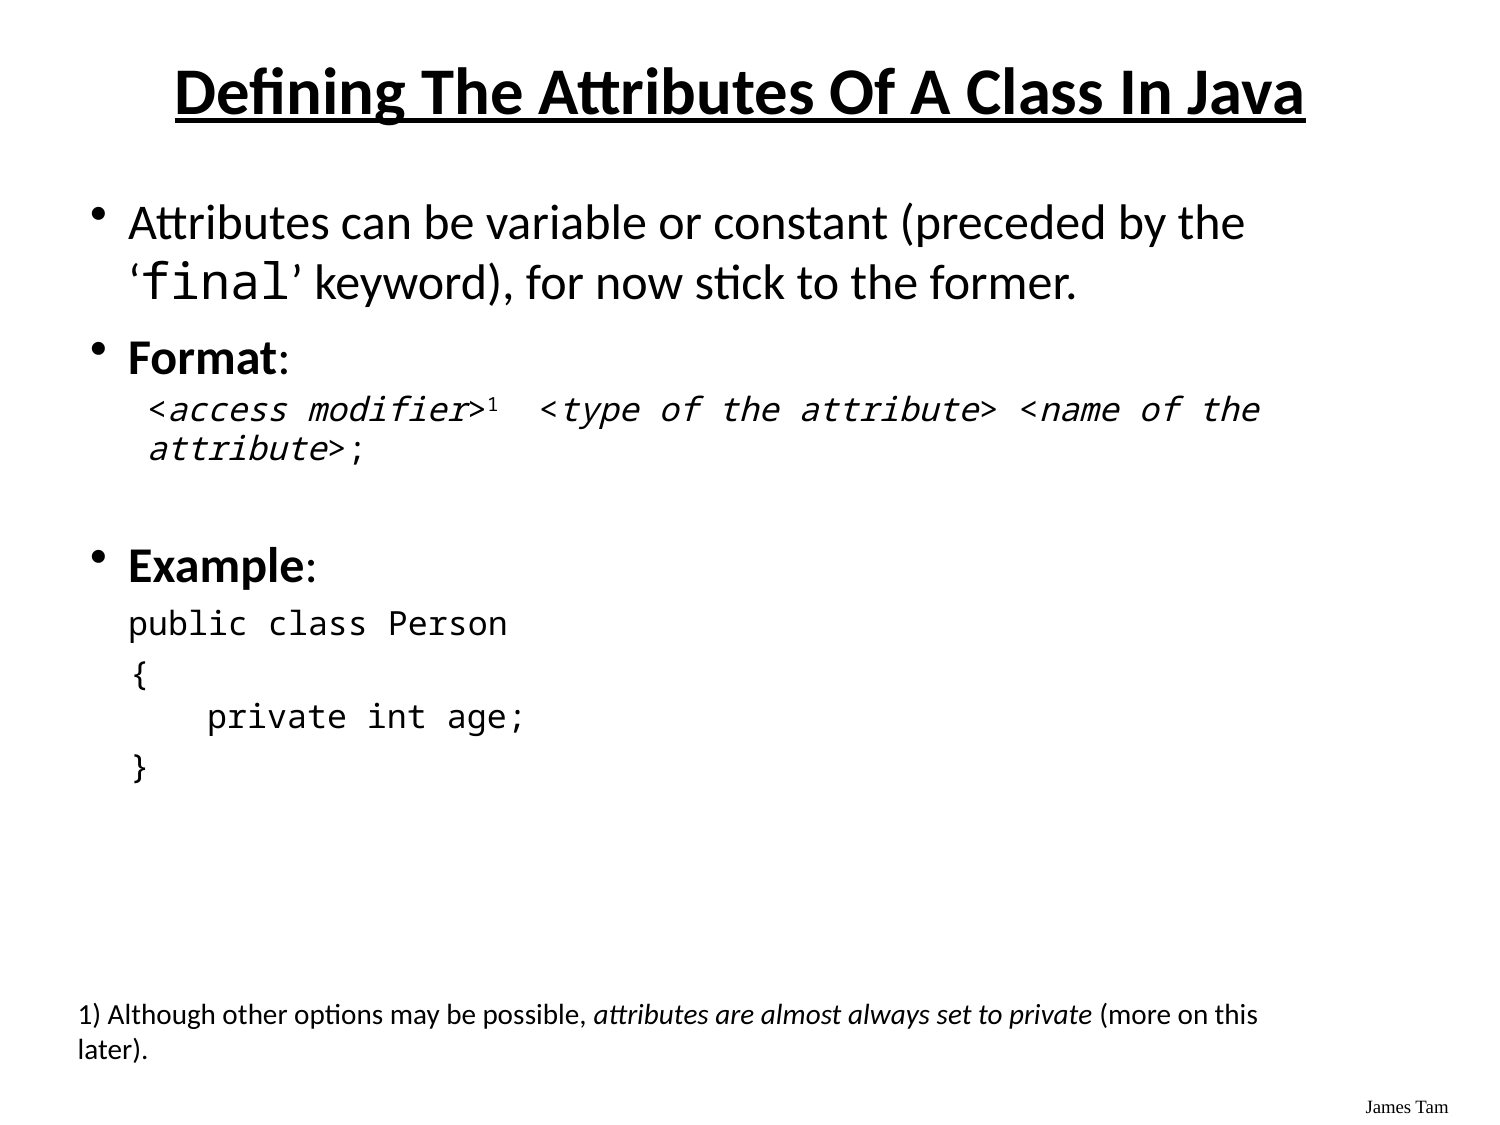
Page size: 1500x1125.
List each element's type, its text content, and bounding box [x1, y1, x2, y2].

list Attributes can be variable or constant (preceded by the ‘final’ keyword), for now stick to the former. Format: <access modifier>1 <type of the attribute> <name of the attribute>; Example: public class Person { private int age; } [75, 181, 1417, 1063]
text_box 1) Although other options may be possible, attributes are almost always set to private (more on this later). [62, 987, 1350, 1073]
title Defining The Attributes Of A Class In Java [70, 49, 1411, 136]
